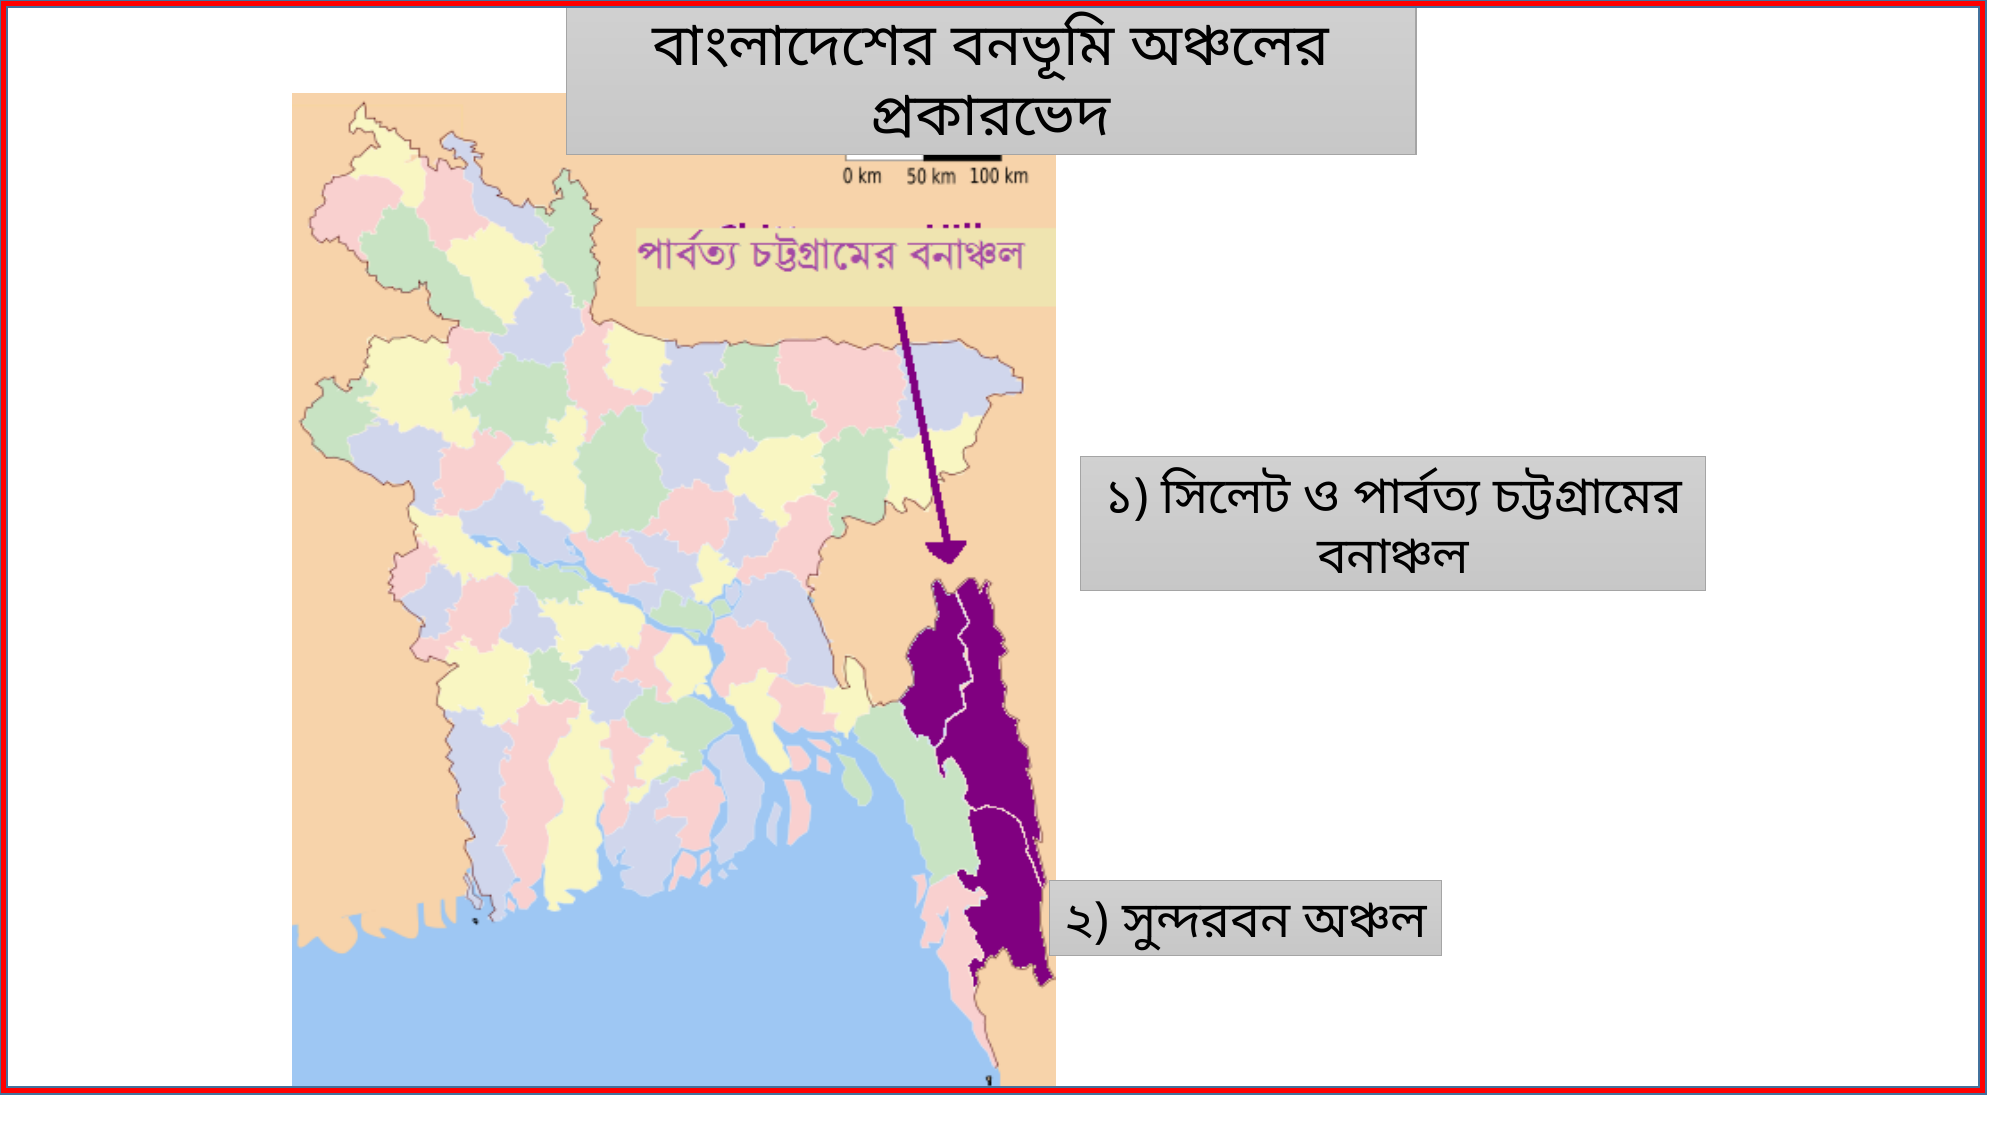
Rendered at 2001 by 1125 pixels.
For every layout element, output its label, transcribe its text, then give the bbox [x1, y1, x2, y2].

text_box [292, 93, 1056, 1094]
text_box ১) সিলেট ও পার্বত্য চট্টগ্রামের বনাঞ্চল [1080, 456, 1706, 591]
text_box বাংলাদেশের বনভূমি অঞ্চলের প্রকারভেদ [566, 8, 1417, 155]
text_box [0, 0, 1987, 1095]
text_box ২) সুন্দরবন অঞ্চল [1056, 880, 1442, 956]
